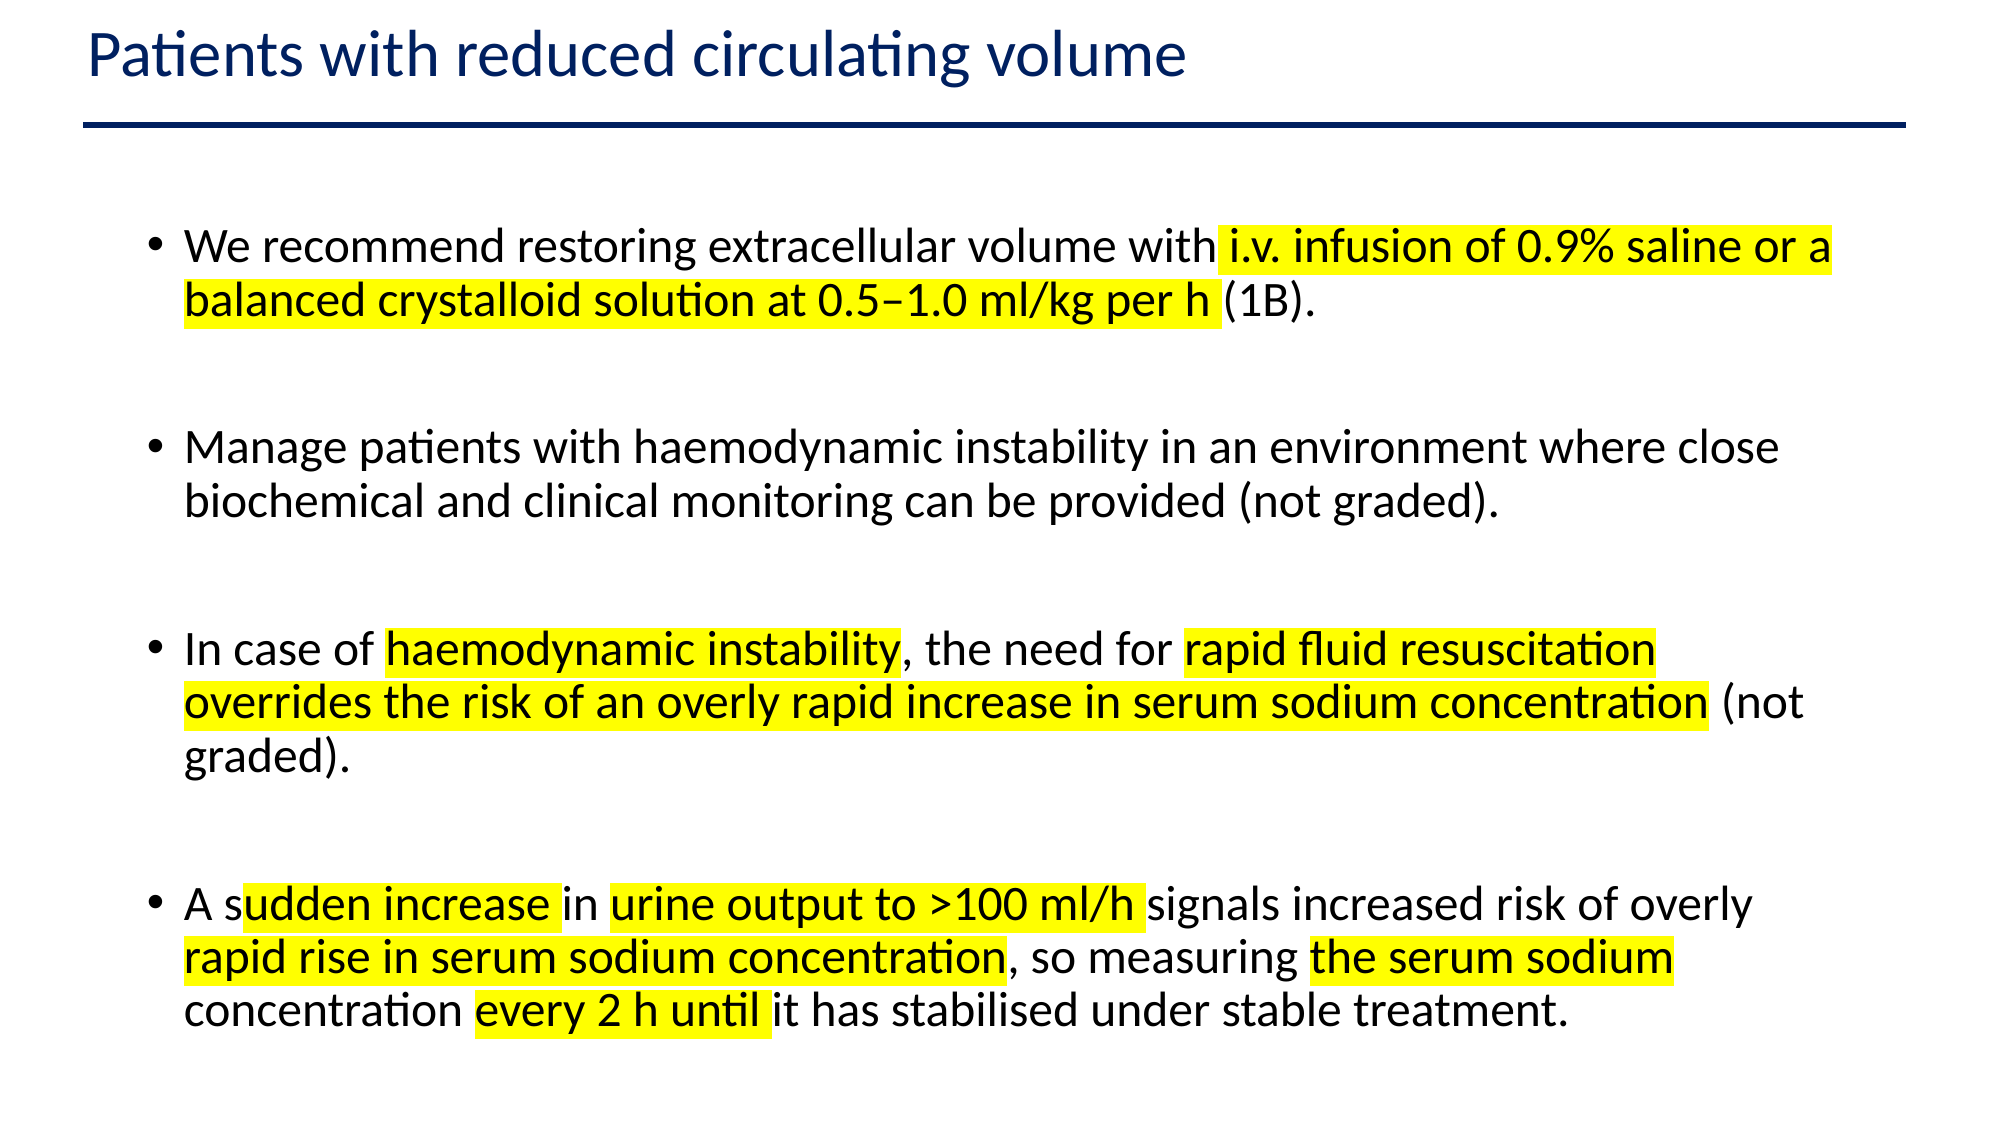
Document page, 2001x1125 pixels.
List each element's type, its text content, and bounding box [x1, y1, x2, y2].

text_box Patients with reduced circulating volume [72, 2, 1928, 98]
list We recommend restoring extracellular volume with i.v. infusion of 0.9% saline or a balanced crystalloid solution at 0.5–1.0 ml/kg per h (1B). Manage patients with haemodynamic instability in an environment where close biochemical and clinical monitoring can be provided (not graded). In case of haemodynamic instability, the need for rapid fluid resuscitation overrides the risk of an overly rapid increase in serum sodium concentration (not graded). A sudden increase in urine output to >100 ml/h signals increased risk of overly rapid rise in serum sodium concentration, so measuring the serum sodium concentration every 2 h until it has stabilised under stable treatment. [131, 212, 1857, 1051]
